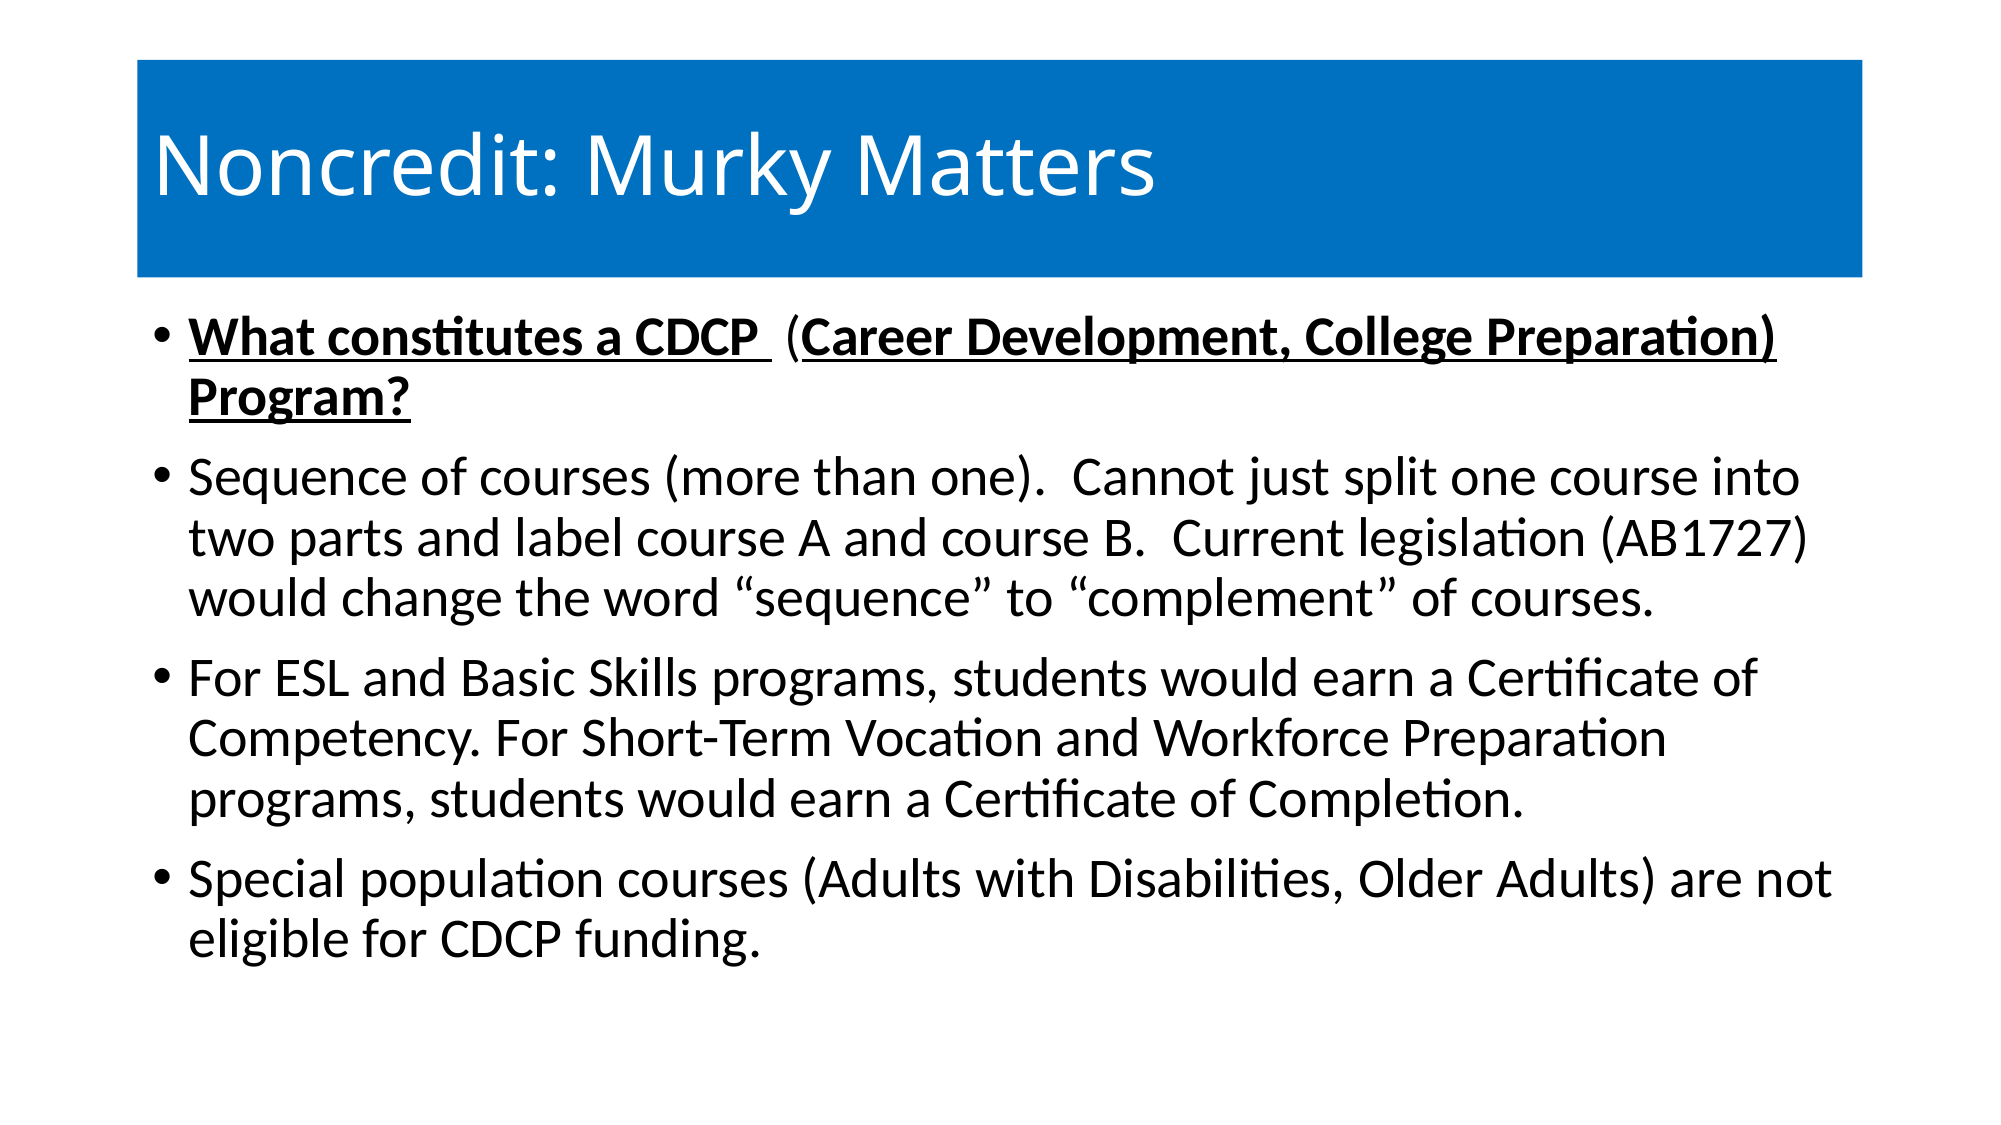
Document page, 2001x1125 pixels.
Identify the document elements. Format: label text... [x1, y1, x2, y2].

title Noncredit: Murky Matters [137, 59, 1863, 278]
list What constitutes a CDCP (Career Development, College Preparation) Program? Sequence of courses (more than one). Cannot just split one course into two parts and label course A and course B. Current legislation (AB1727) would change the word “sequence” to “complement” of courses. For ESL and Basic Skills programs, students would earn a Certificate of Competency. For Short-Term Vocation and Workforce Preparation programs, students would earn a Certificate of Completion. Special population courses (Adults with Disabilities, Older Adults) are not eligible for CDCP funding. [137, 299, 1863, 1014]
